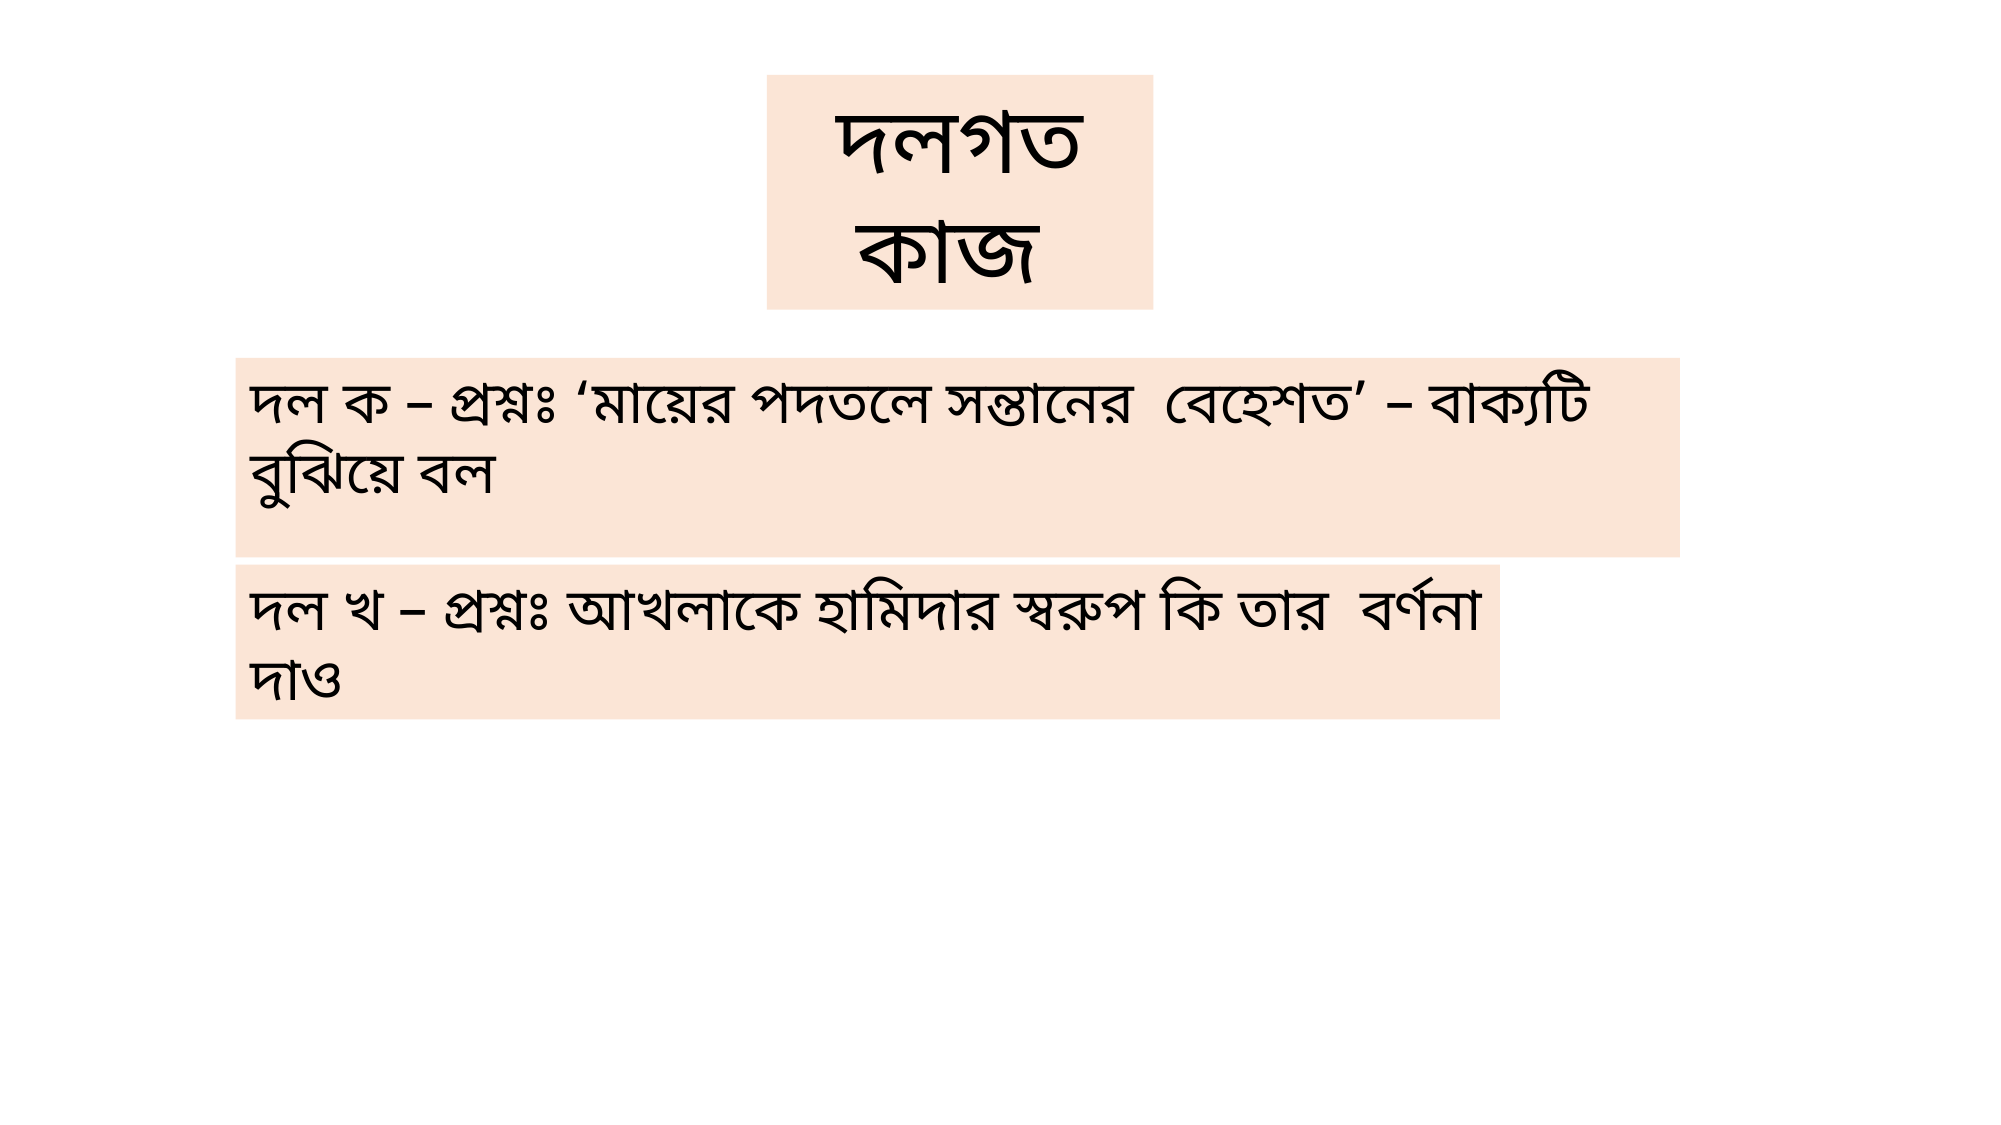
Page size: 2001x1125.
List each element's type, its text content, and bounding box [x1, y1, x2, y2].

text_box দলগত কাজ [766, 74, 1154, 310]
text_box দল ক – প্রশ্নঃ ‘মায়ের পদতলে সন্তানের বেহেশত’ – বাক্যটি বুঝিয়ে বল [235, 357, 1680, 558]
text_box দল খ – প্রশ্নঃ আখলাকে হামিদার স্বরুপ কি তার বর্ণনা দাও [235, 564, 1500, 720]
